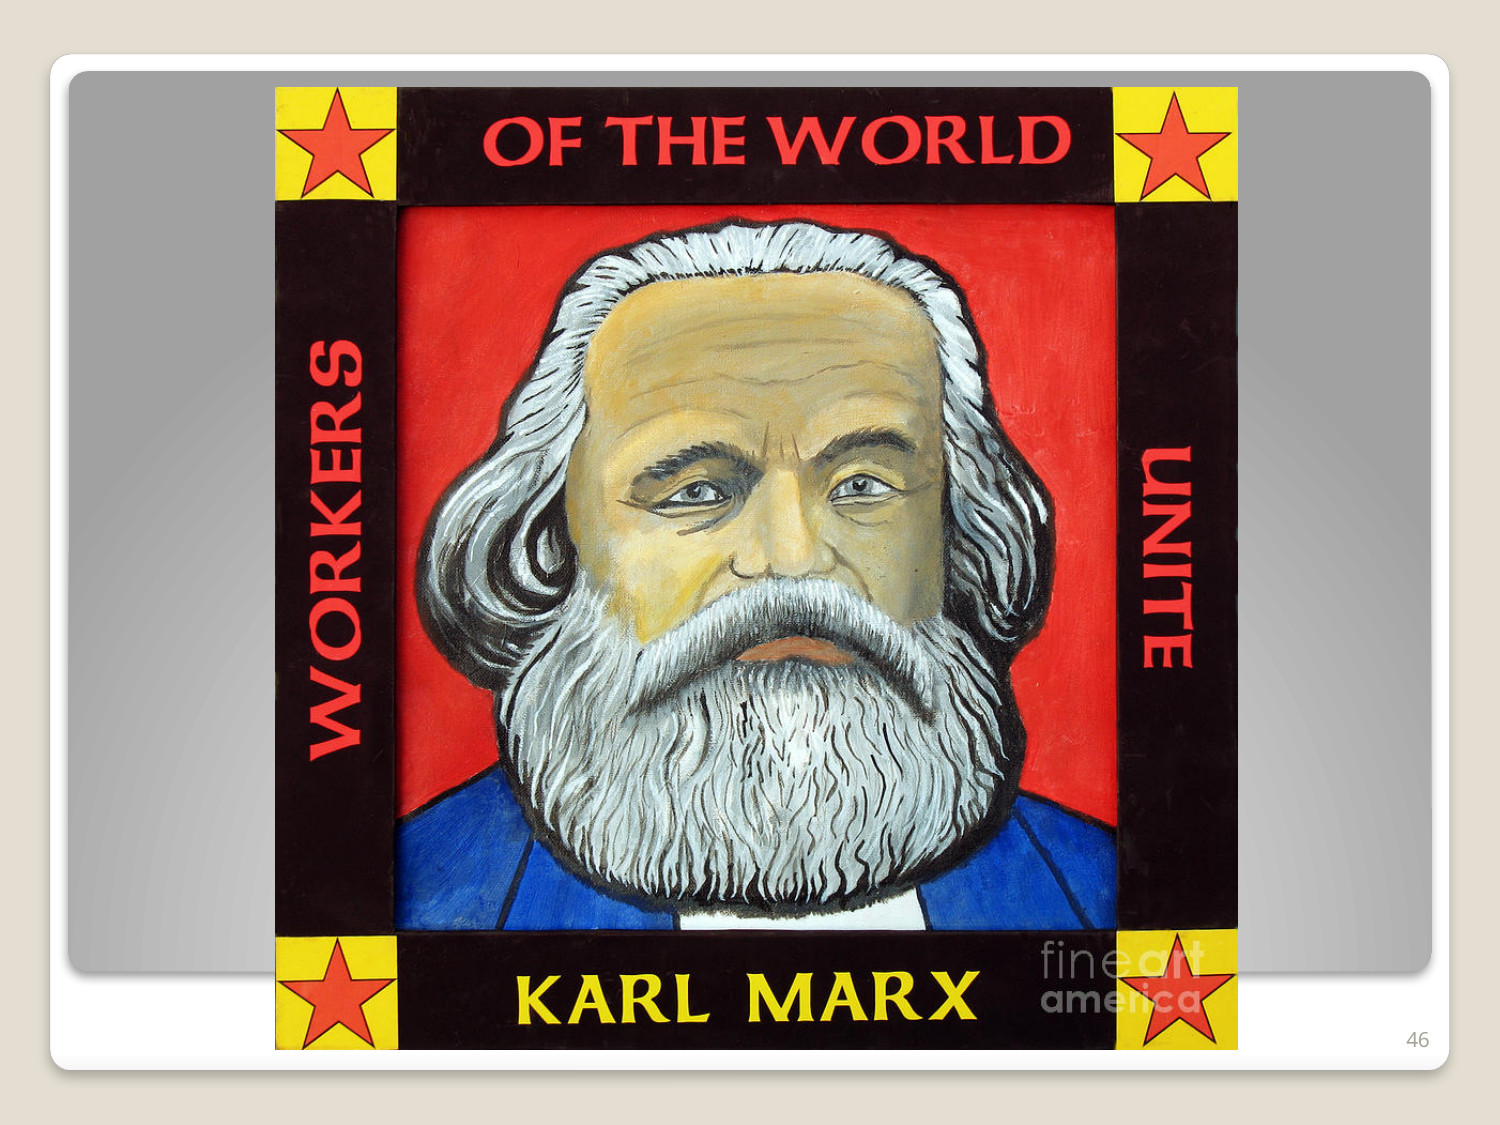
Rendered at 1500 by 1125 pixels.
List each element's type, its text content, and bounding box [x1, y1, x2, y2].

picture [274, 87, 1238, 1051]
slide_number 46 [1369, 1002, 1445, 1063]
